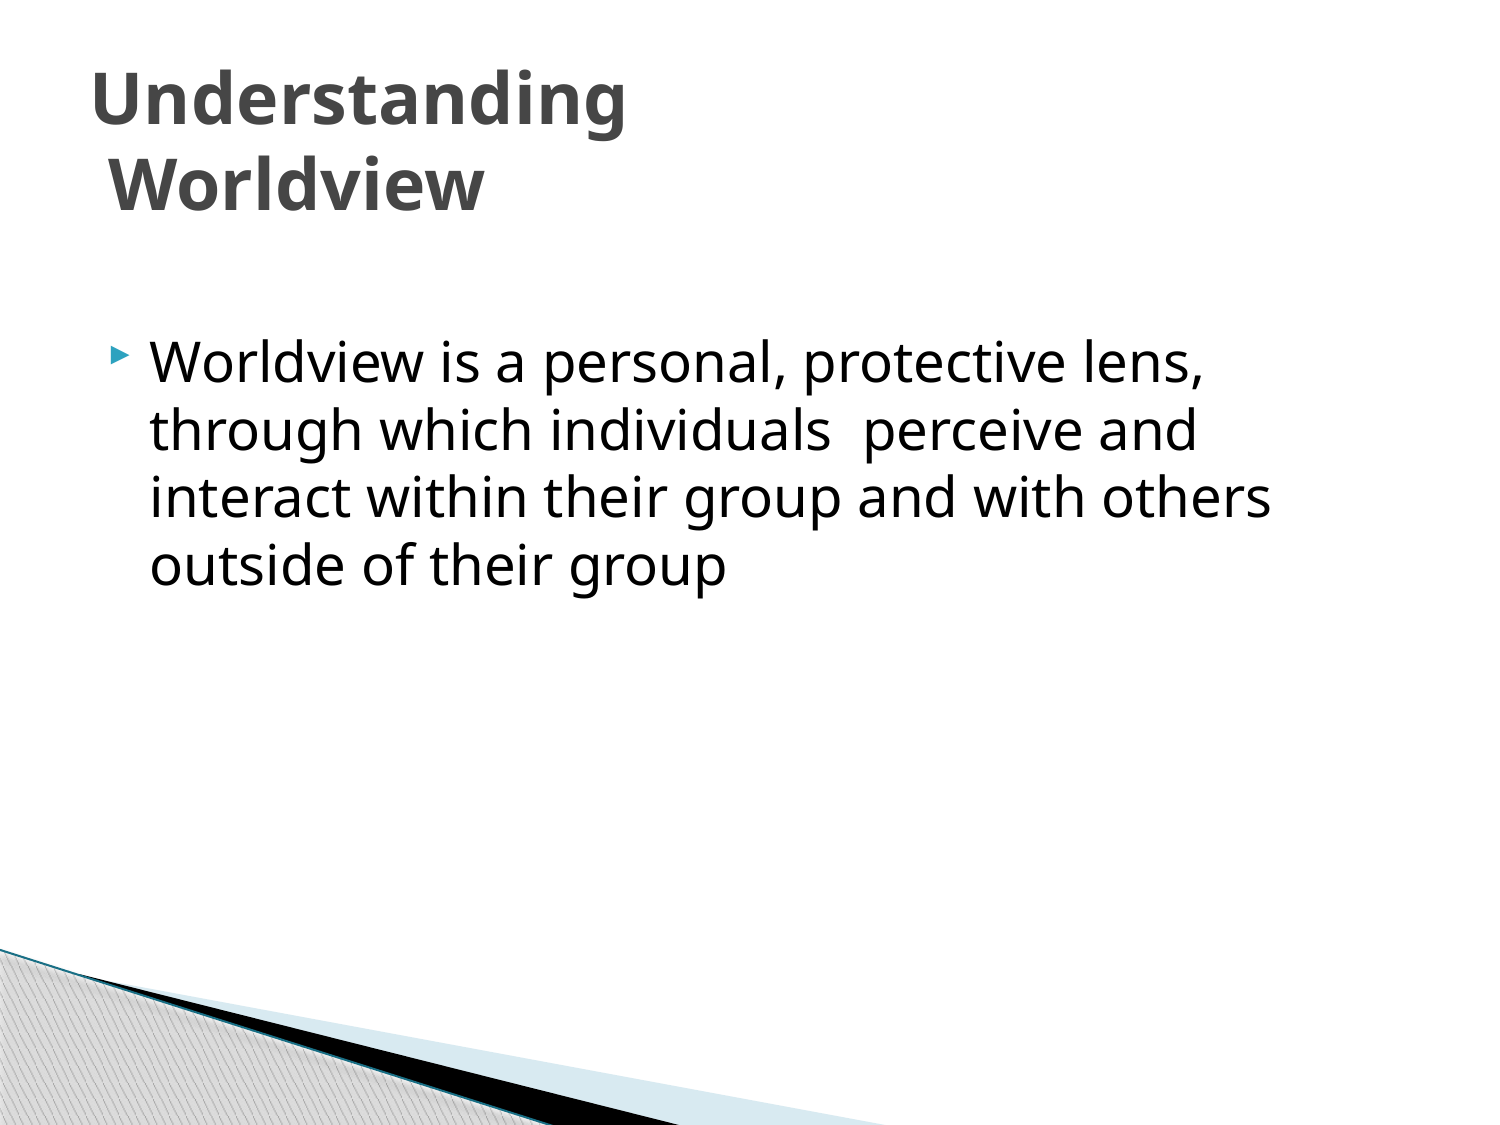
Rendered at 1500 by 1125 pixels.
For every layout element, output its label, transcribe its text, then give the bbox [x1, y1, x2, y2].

title Understanding Worldview [75, 45, 1425, 233]
list Worldview is a personal, protective lens, through which individuals perceive and interact within their group and with others outside of their group [75, 243, 1425, 986]
